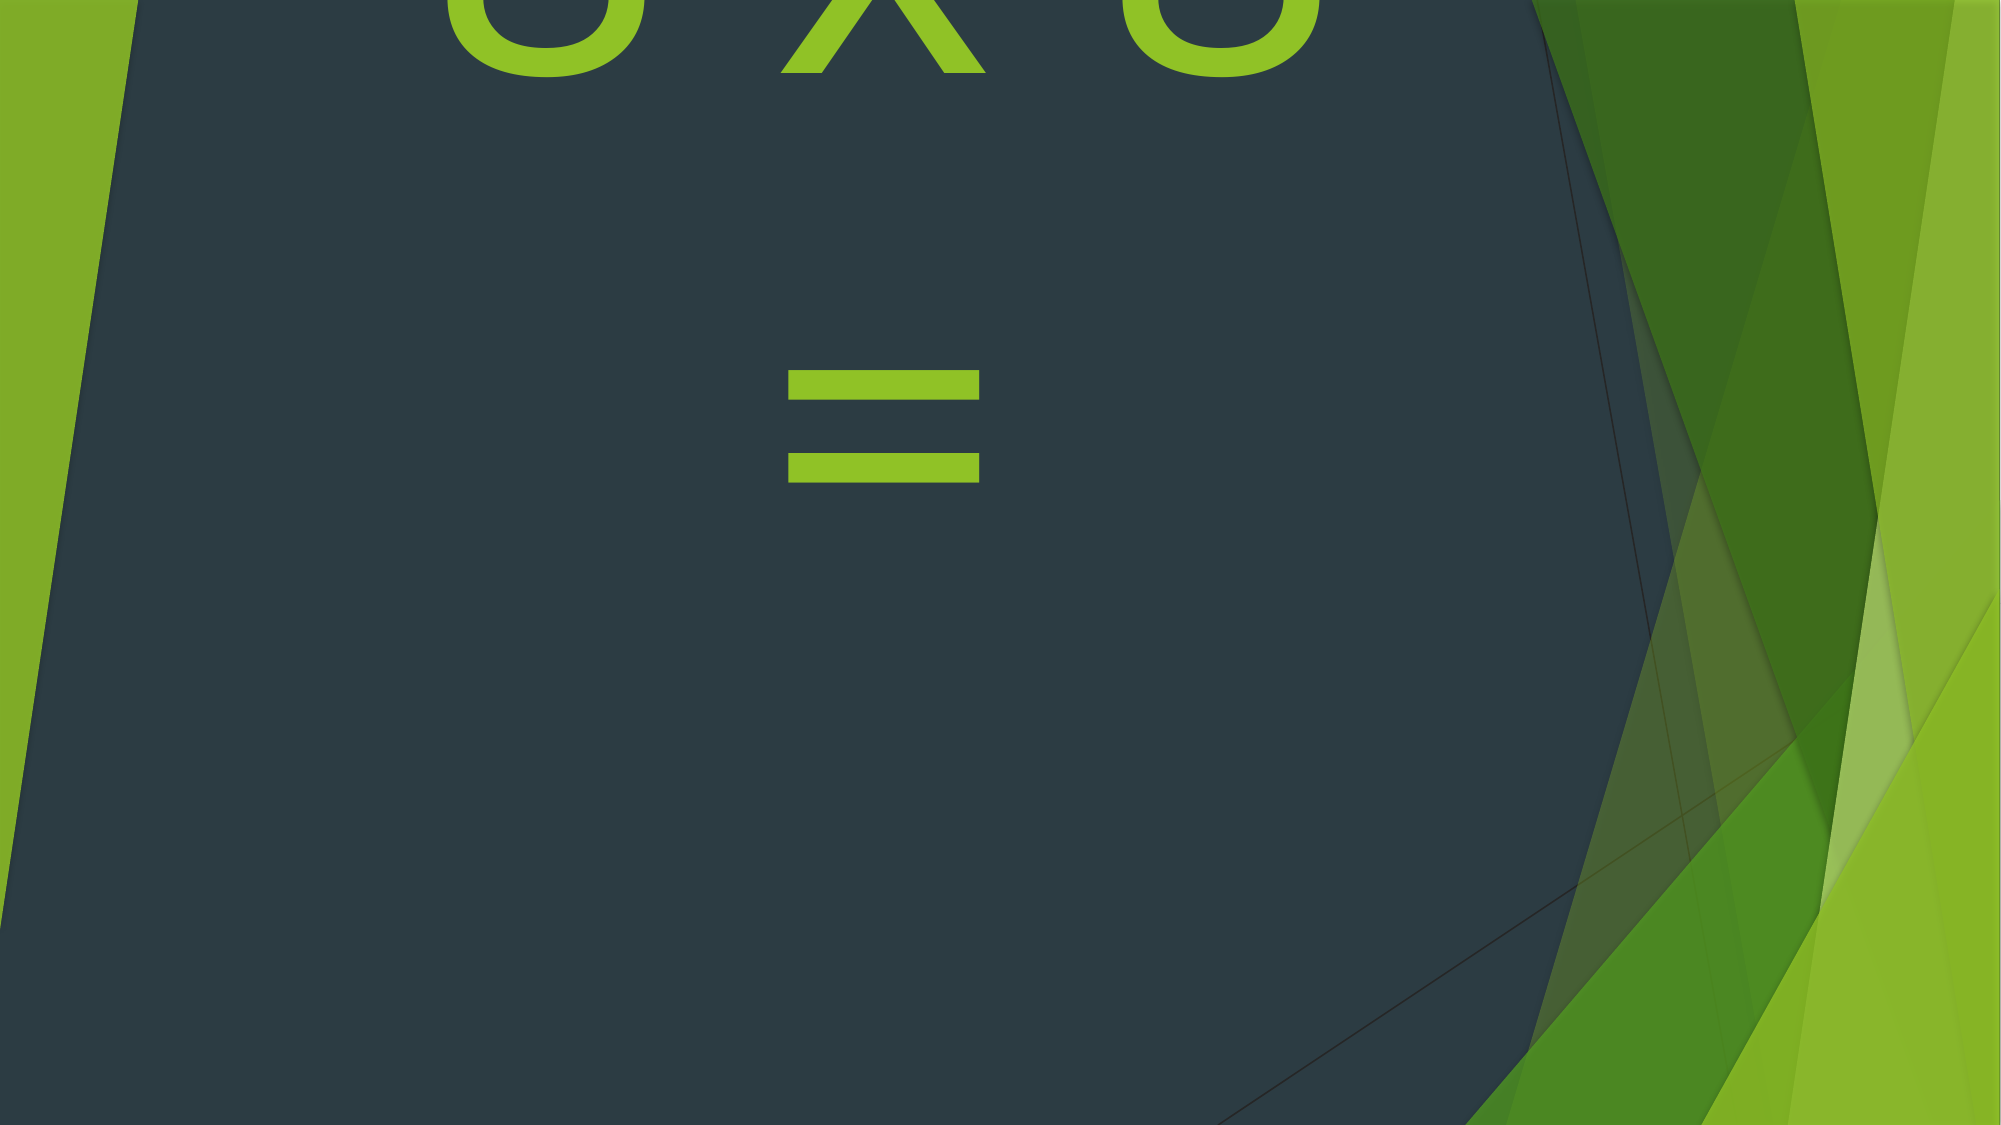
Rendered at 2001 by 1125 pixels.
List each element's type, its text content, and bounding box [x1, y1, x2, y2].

title 8 x 8 = [247, 394, 1522, 665]
